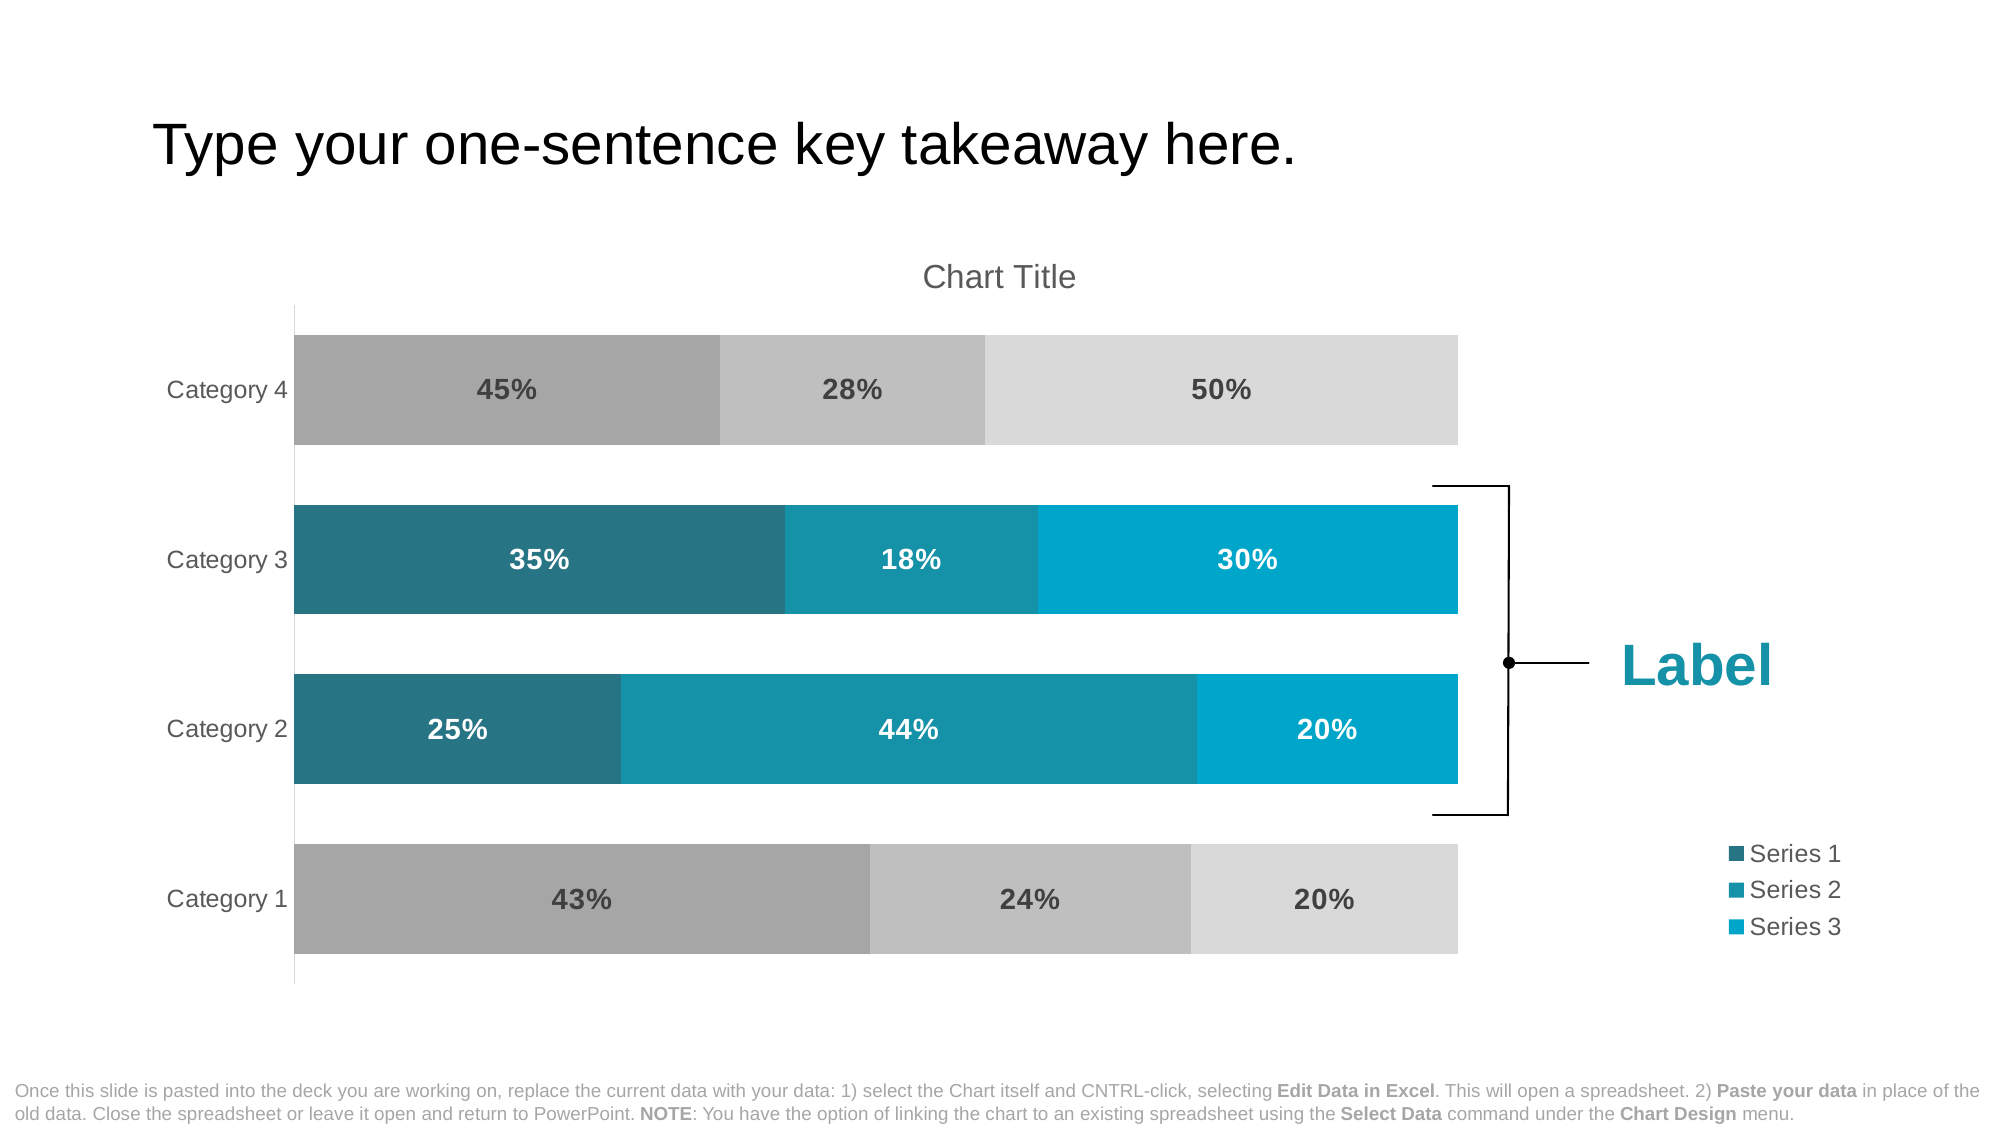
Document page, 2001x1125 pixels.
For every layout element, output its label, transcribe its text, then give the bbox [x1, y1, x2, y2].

chart [137, 224, 1863, 1007]
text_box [1432, 485, 1807, 816]
text_box Once this slide is pasted into the deck you are working on, replace the current data with your data: 1) select the Chart itself and CNTRL-click, selecting Edit Data in Excel. This will open a spreadsheet. 2) Paste your data in place of the old data. Close the spreadsheet or leave it open and return to PowerPoint. NOTE: You have the option of linking the chart to an existing spreadsheet using the Select Data command under the Chart Design menu. [0, 1076, 2000, 1125]
title Type your one-sentence key takeaway here. [137, 59, 1863, 224]
